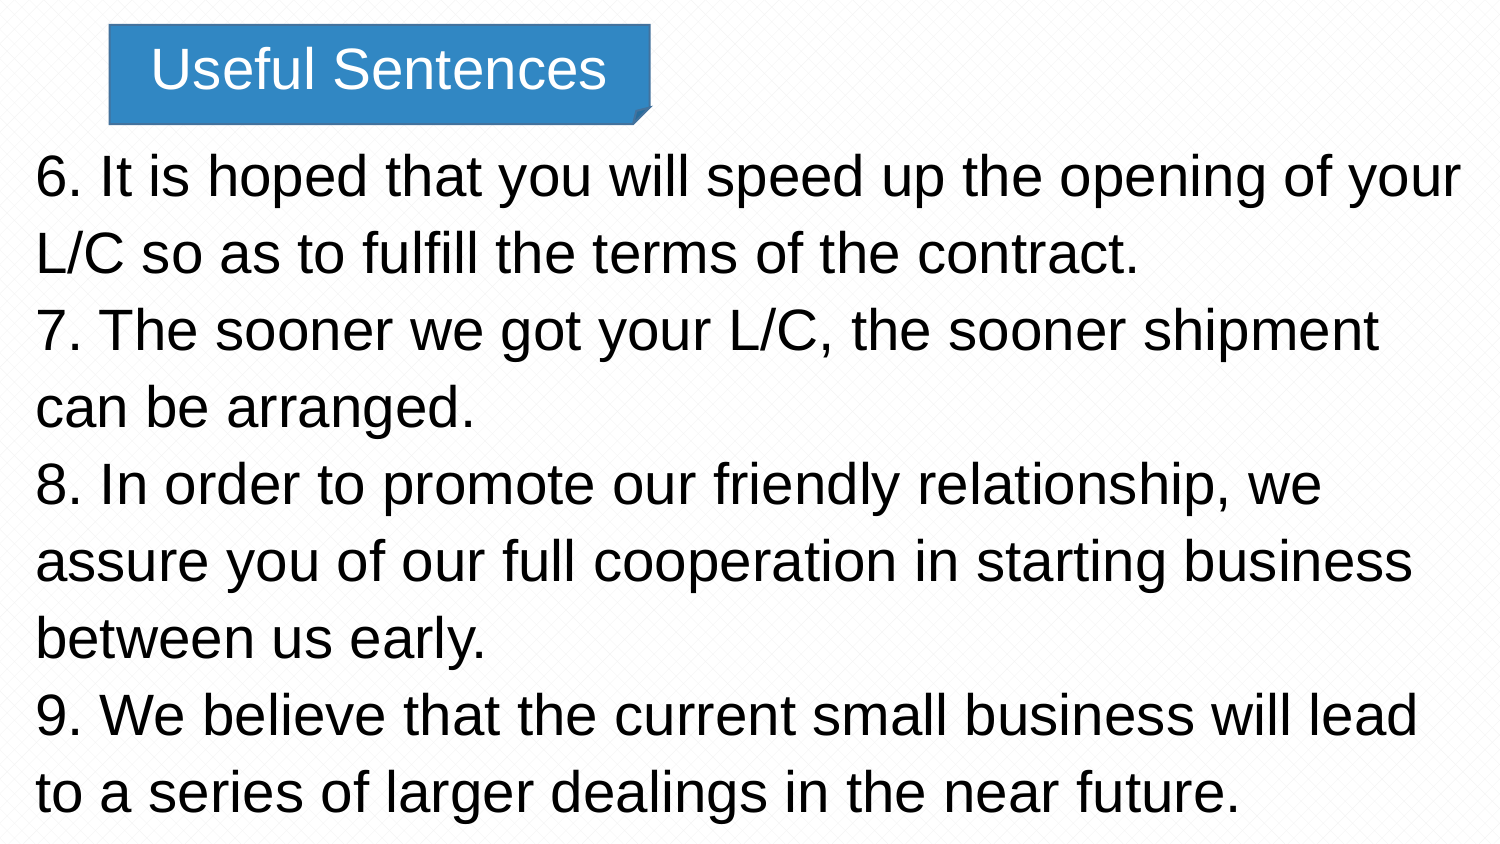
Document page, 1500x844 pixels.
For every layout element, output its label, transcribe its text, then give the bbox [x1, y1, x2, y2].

text_box 6. It is hoped that you will speed up the opening of your L/C so as to fulfill the terms of the contract. 7. The sooner we got your L/C, the sooner shipment can be arranged. 8. In order to promote our friendly relationship, we assure you of our full cooperation in starting business between us early. 9. We believe that the current small business will lead to a series of larger dealings in the near future. [20, 124, 1480, 832]
text_box Useful Sentences [108, 23, 654, 124]
